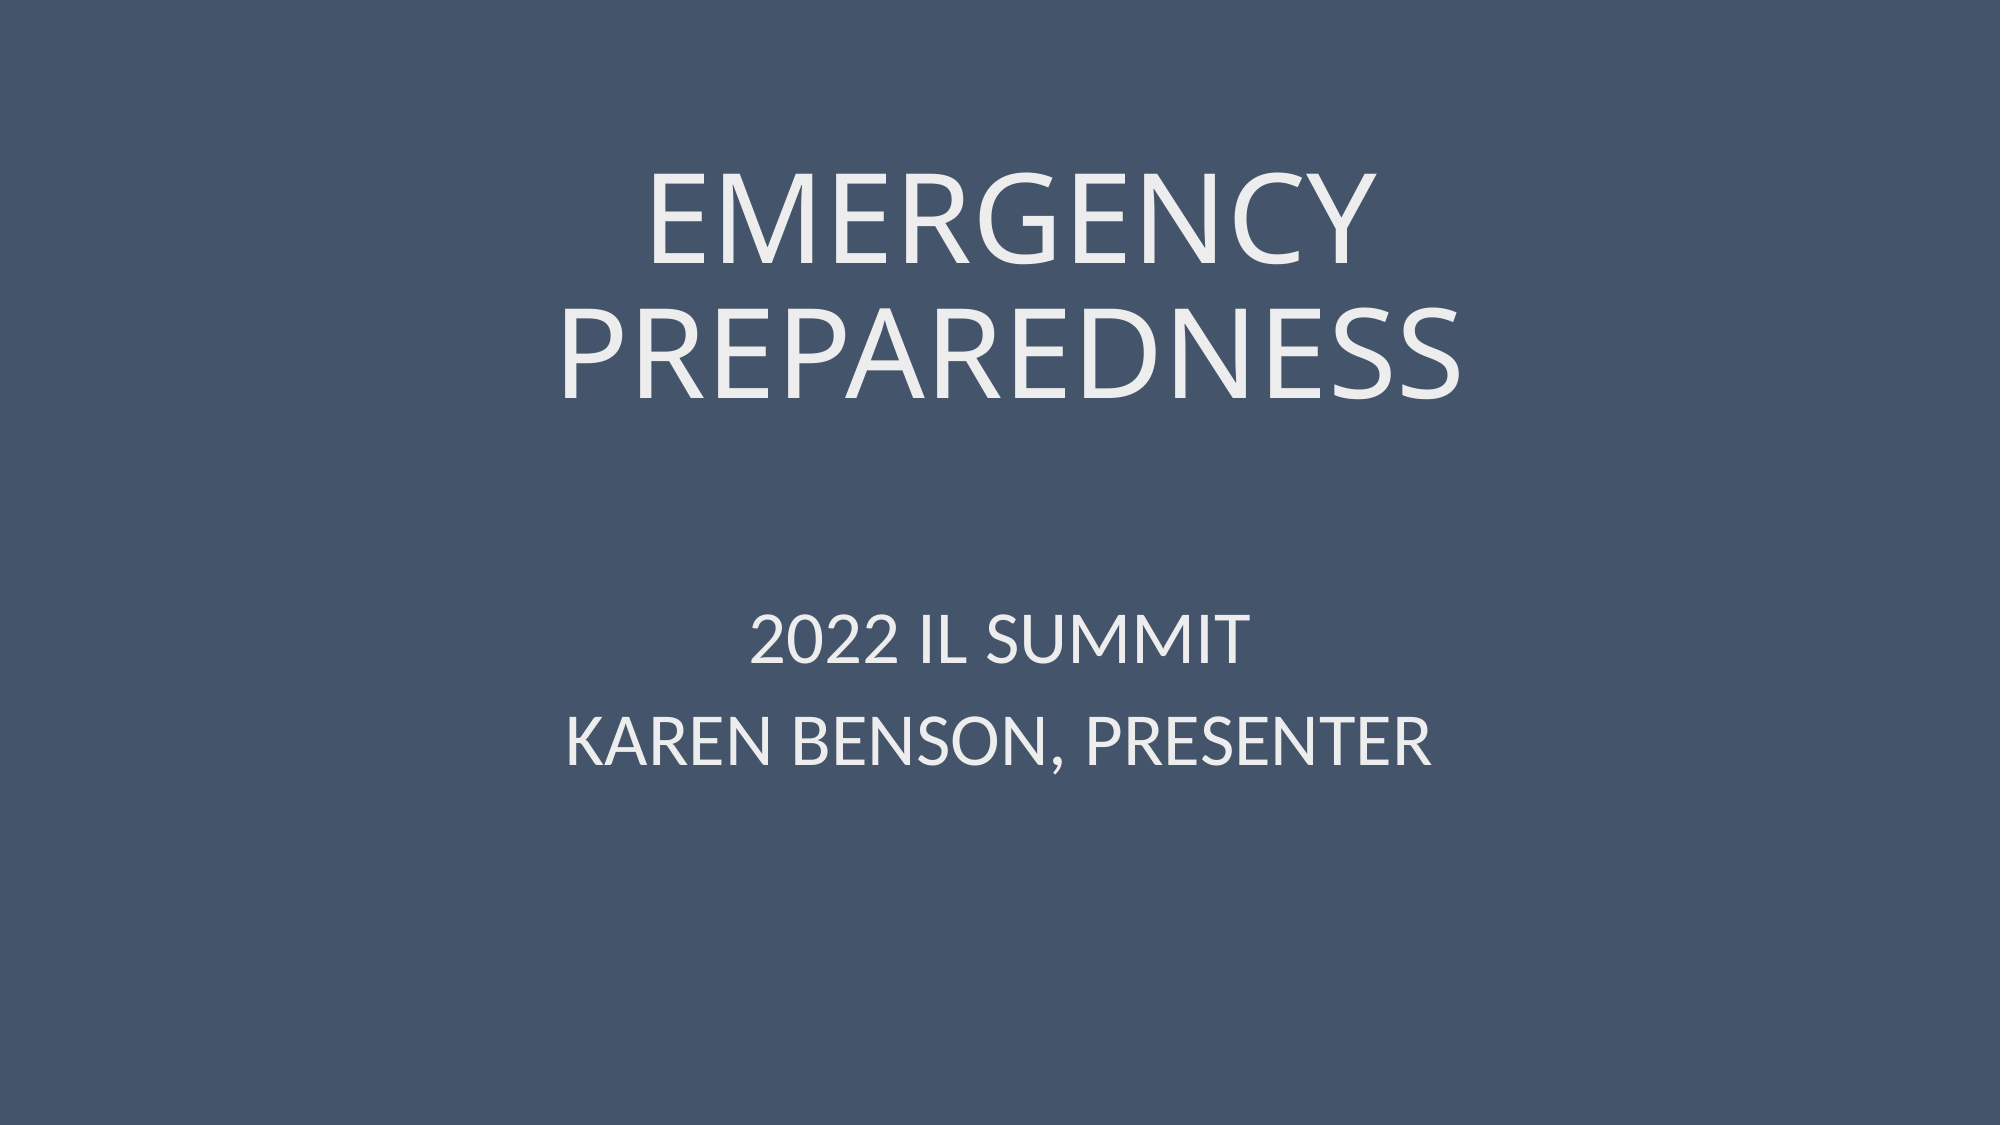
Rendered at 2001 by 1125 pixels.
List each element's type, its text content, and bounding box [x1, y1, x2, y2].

title EMERGENCY PREPAREDNESS [269, 184, 1750, 434]
subtitle 2022 IL SUMMIT KAREN BENSON, PRESENTER [249, 590, 1750, 863]
